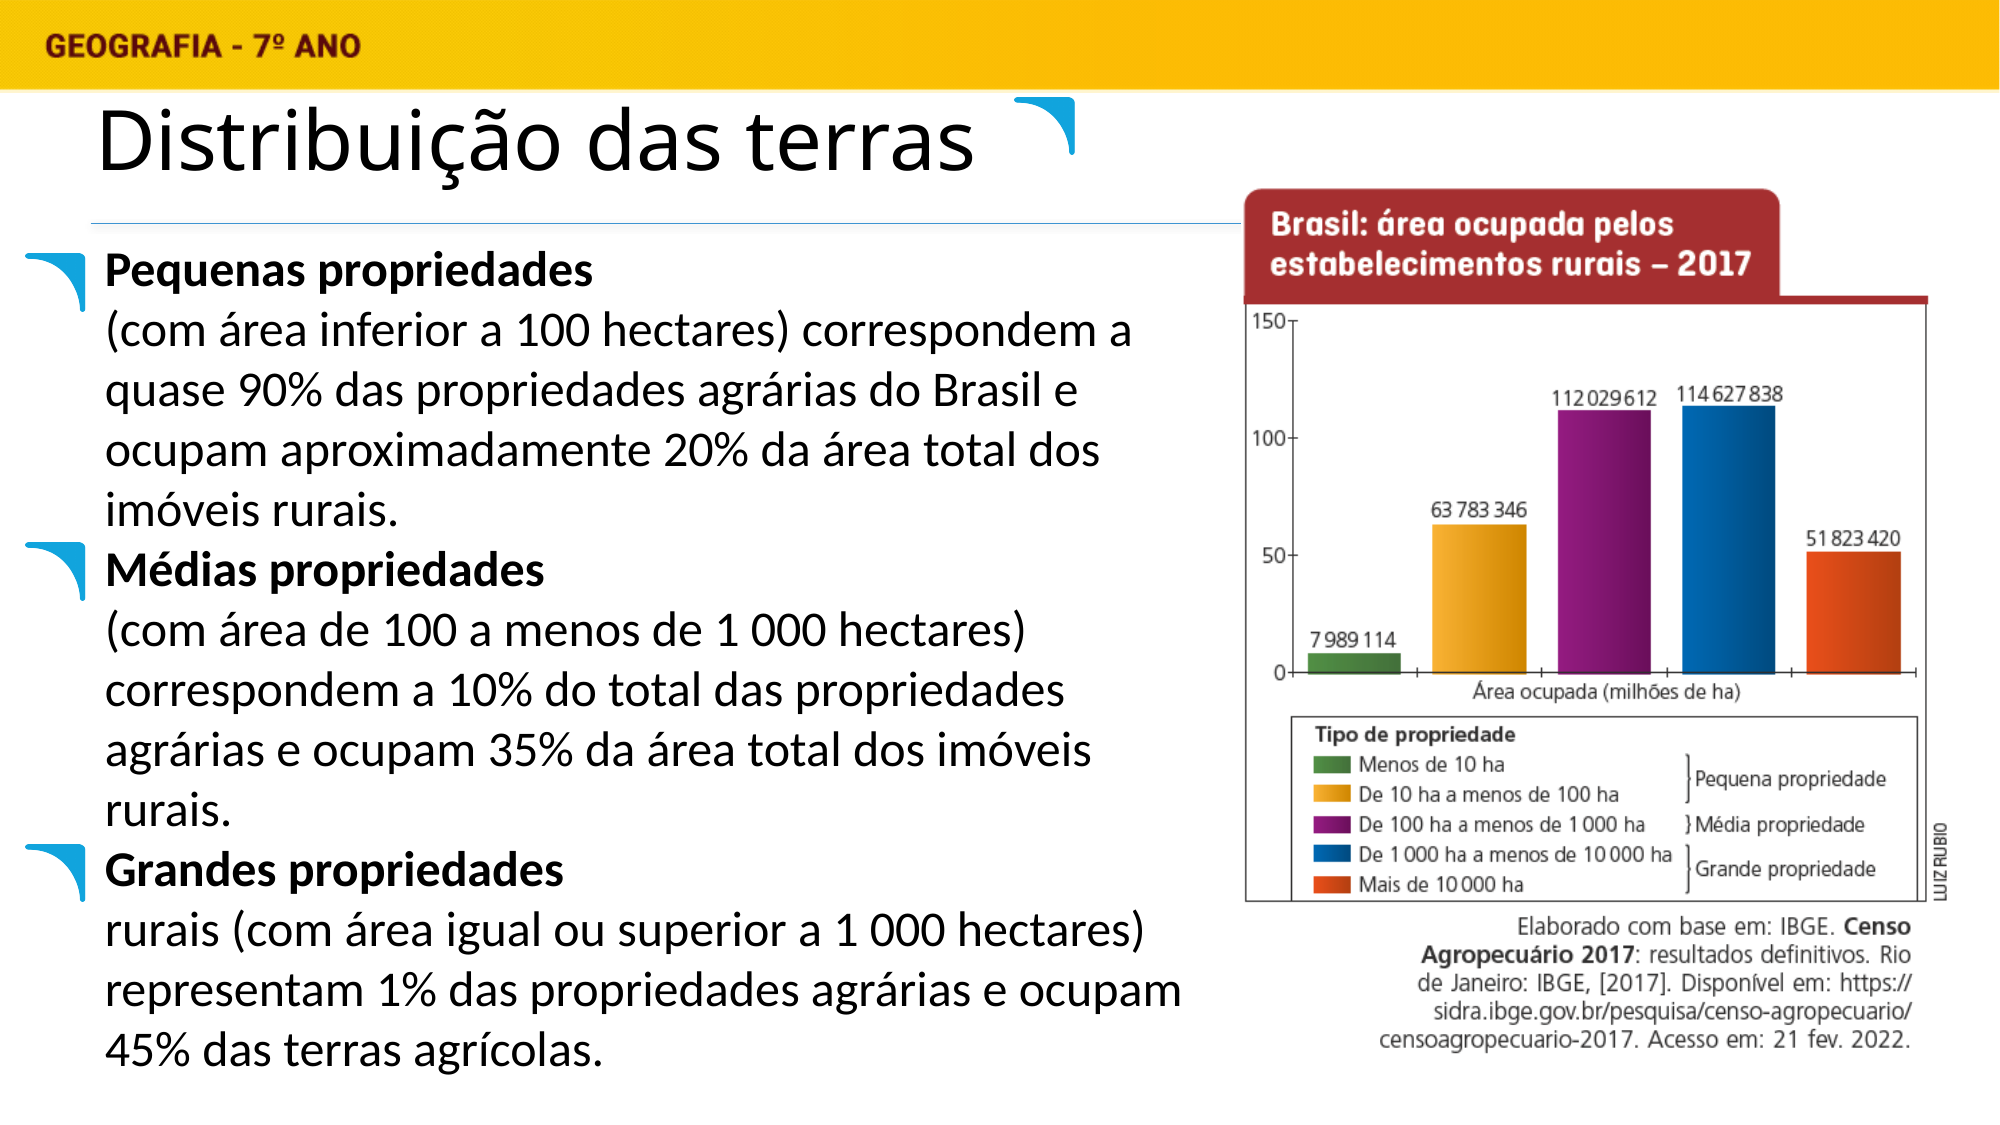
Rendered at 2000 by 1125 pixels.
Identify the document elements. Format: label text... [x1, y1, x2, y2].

picture [20, 840, 88, 910]
picture [0, 0, 2000, 162]
picture [20, 539, 88, 608]
picture [20, 249, 88, 319]
text_box Distribuição das terras [80, 104, 1127, 195]
picture [1241, 183, 1955, 1061]
text_box Pequenas propriedades (com área inferior a 100 hectares) correspondem a quase 90% das propriedades agrárias do Brasil e ocupam aproximadamente 20% da área total dos imóveis rurais. Médias propriedades (com área de 100 a menos de 1 000 hectares) correspondem a 10% do total das propriedades agrárias e ocupam 35% da área total dos imóveis rurais. Grandes propriedades rurais (com área igual ou superior a 1 000 hectares) representam 1% das propriedades agrárias e ocupam 45% das terras agrícolas. [89, 232, 1240, 1084]
